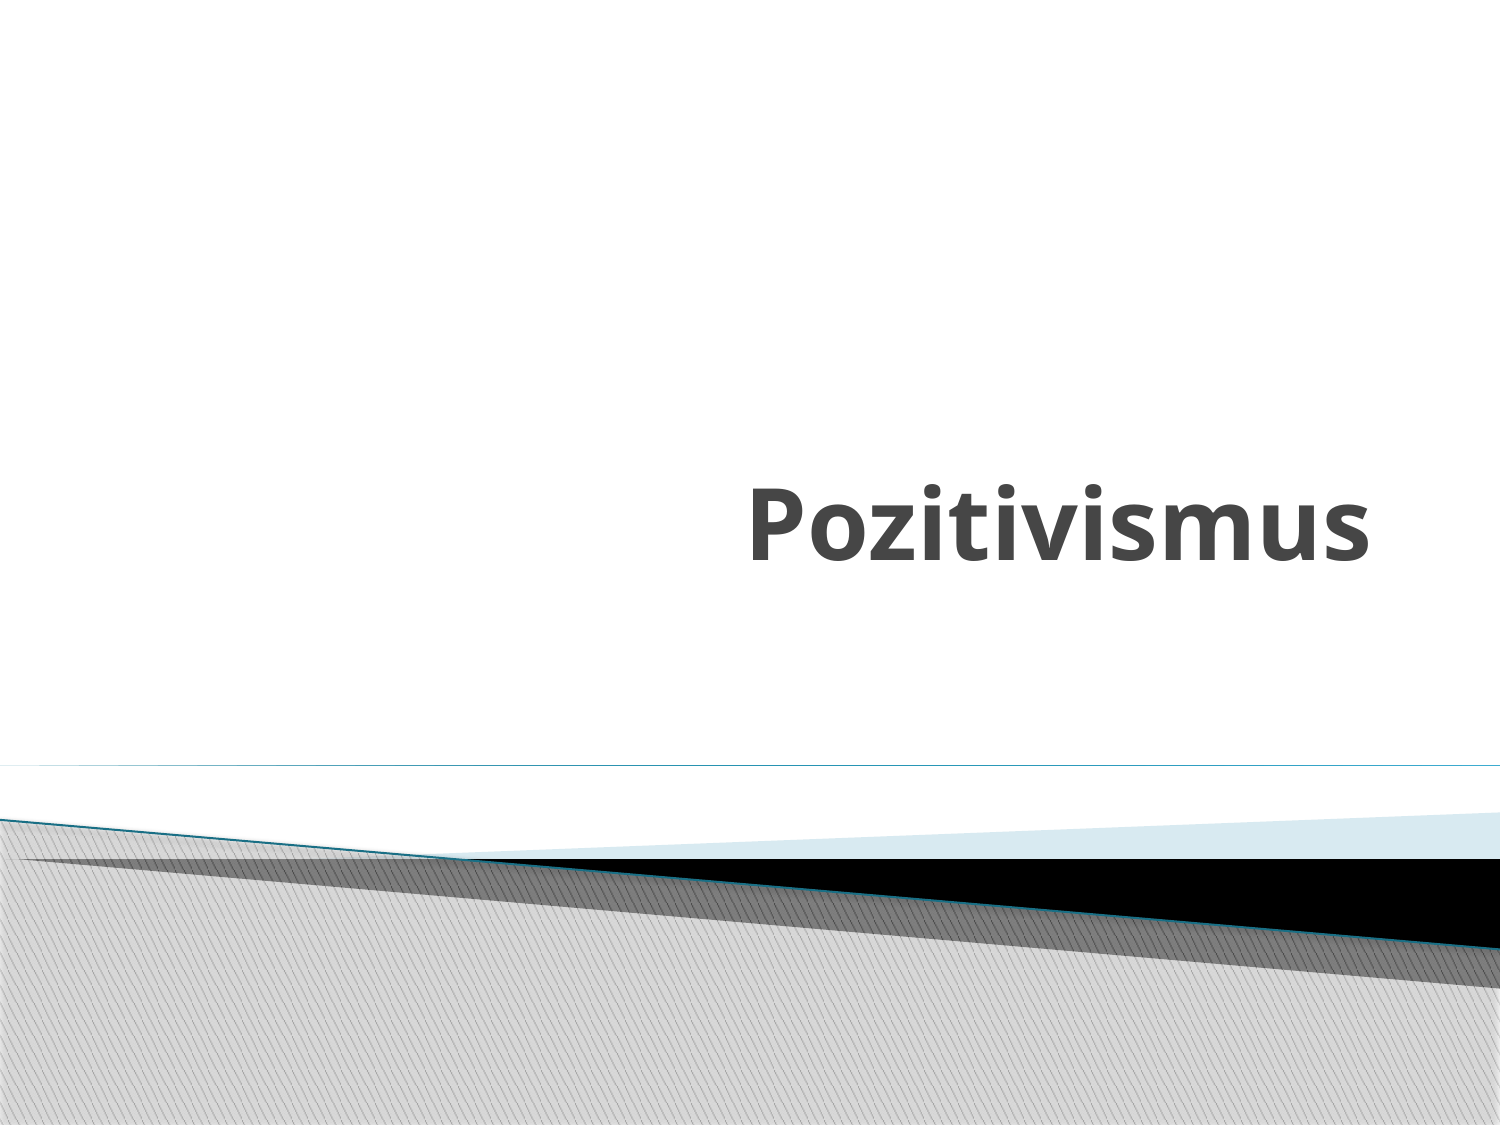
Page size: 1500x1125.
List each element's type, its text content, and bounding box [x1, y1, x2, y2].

title Pozitivismus [112, 287, 1388, 588]
picture [5, 859, 1500, 989]
